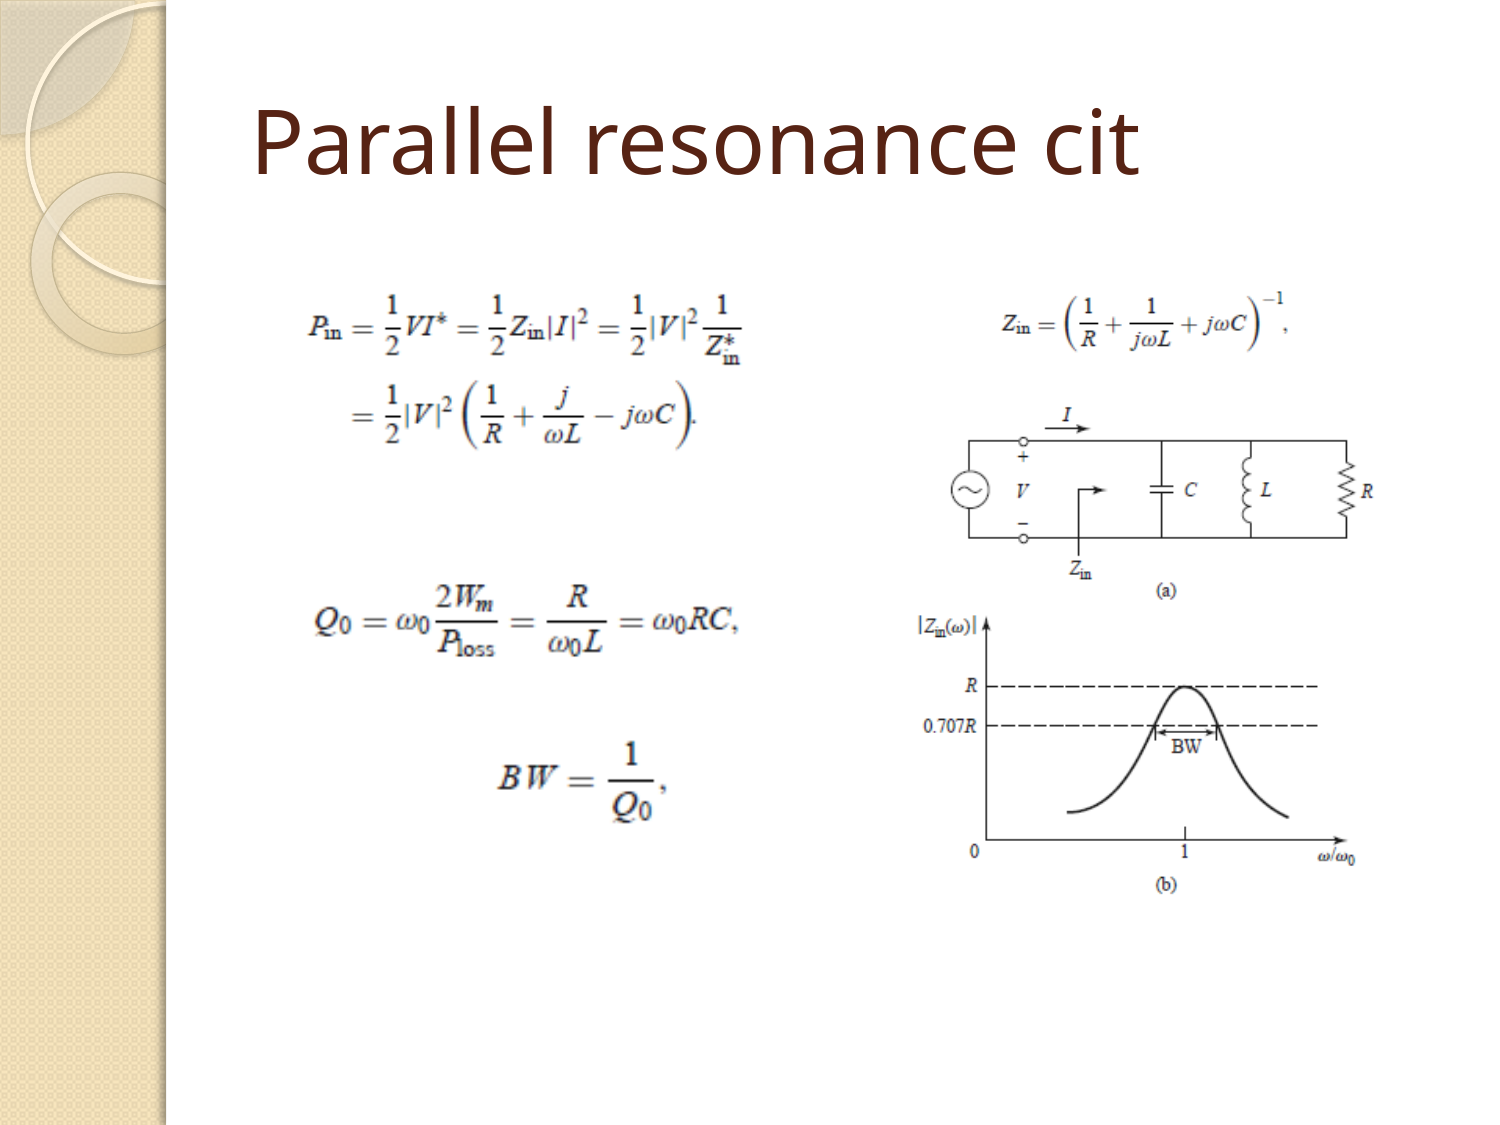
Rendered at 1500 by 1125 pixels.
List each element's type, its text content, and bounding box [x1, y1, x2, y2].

picture [299, 287, 787, 463]
picture [862, 287, 1407, 902]
picture [474, 737, 693, 851]
picture [287, 574, 762, 676]
title Parallel resonance cit [235, 45, 1466, 233]
